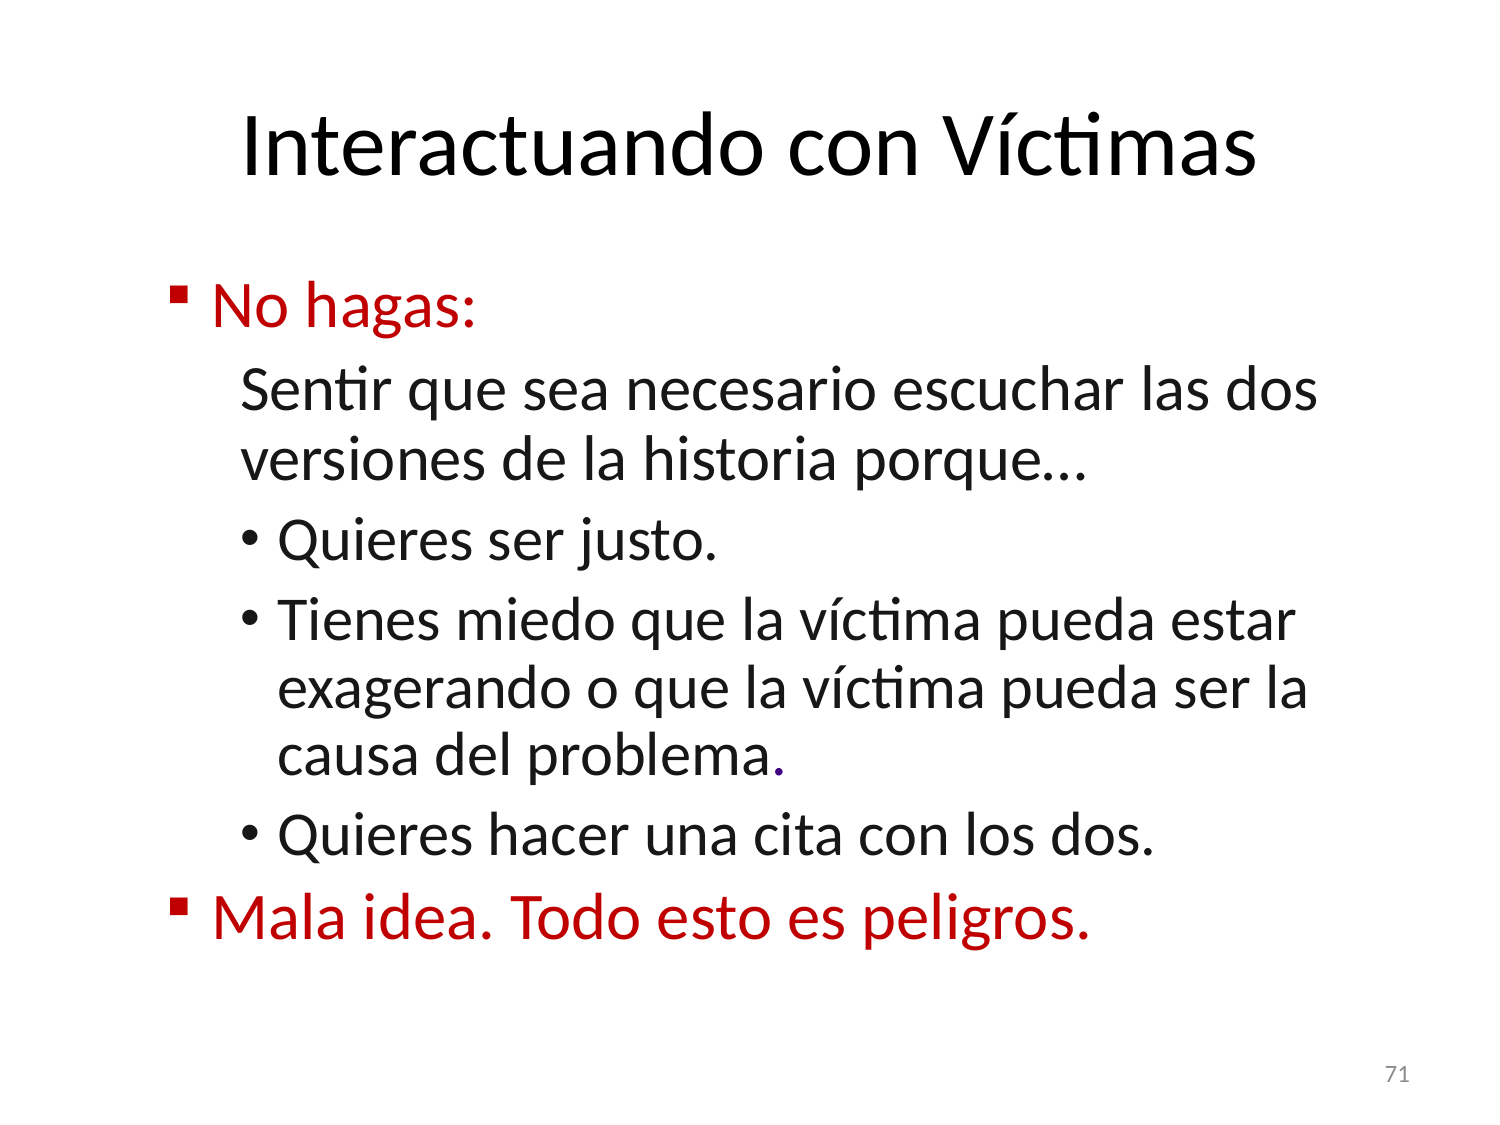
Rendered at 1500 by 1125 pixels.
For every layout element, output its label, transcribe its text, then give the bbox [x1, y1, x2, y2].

slide_number 71 [1074, 1042, 1425, 1103]
list No hagas: Sentir que sea necesario escuchar las dos versiones de la historia porque… Quieres ser justo. Tienes miedo que la víctima pueda estar exagerando o que la víctima pueda ser la causa del problema. Quieres hacer una cita con los dos. Mala idea. Todo esto es peligros. [75, 262, 1425, 1005]
title Interactuando con Víctimas [75, 45, 1425, 233]
